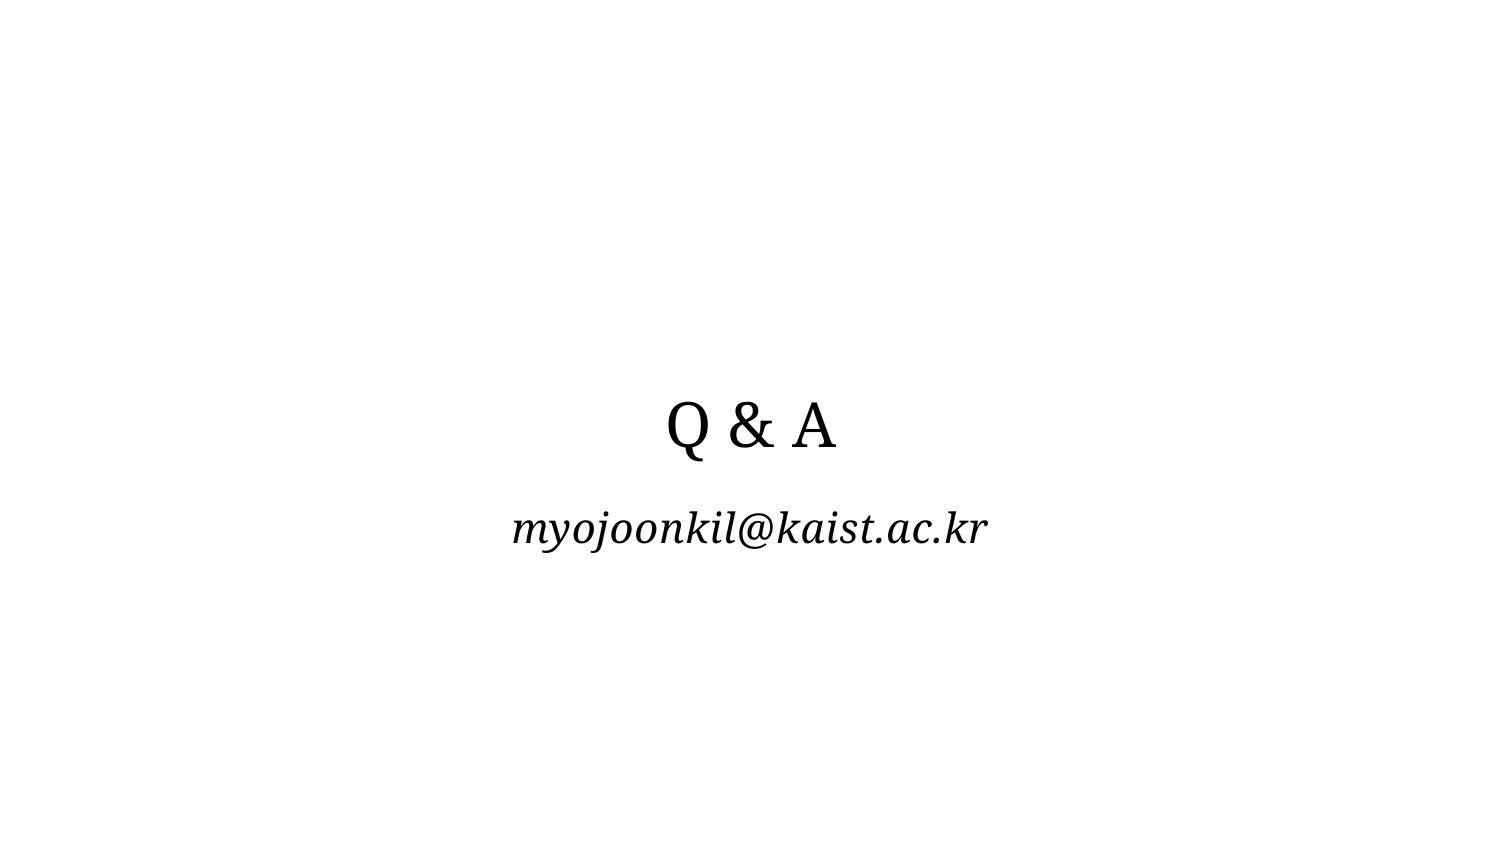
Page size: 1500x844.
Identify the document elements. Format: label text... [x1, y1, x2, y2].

title Q & A [613, 383, 887, 509]
text_box myojoonkil@kaist.ac.kr [496, 509, 1004, 559]
